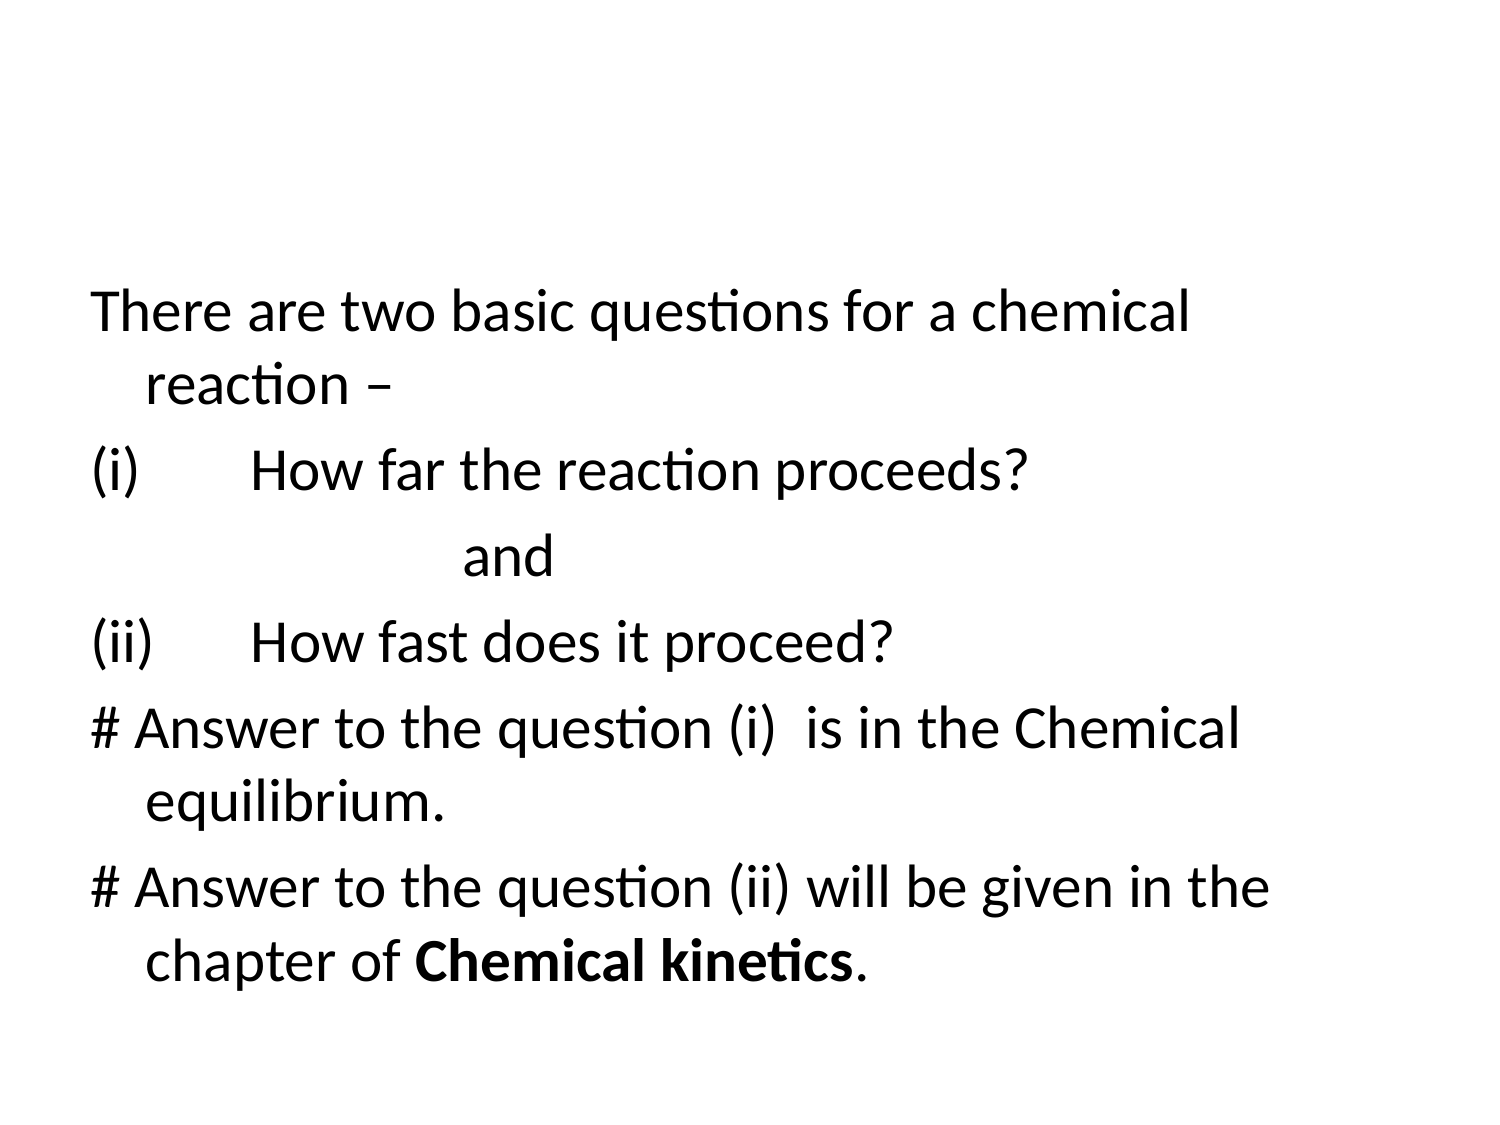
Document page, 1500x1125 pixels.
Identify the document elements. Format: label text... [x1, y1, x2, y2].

list There are two basic questions for a chemical reaction – (i) How far the reaction proceeds? and (ii) How fast does it proceed? # Answer to the question (i) is in the Chemical equilibrium. # Answer to the question (ii) will be given in the chapter of Chemical kinetics. [75, 262, 1425, 1005]
